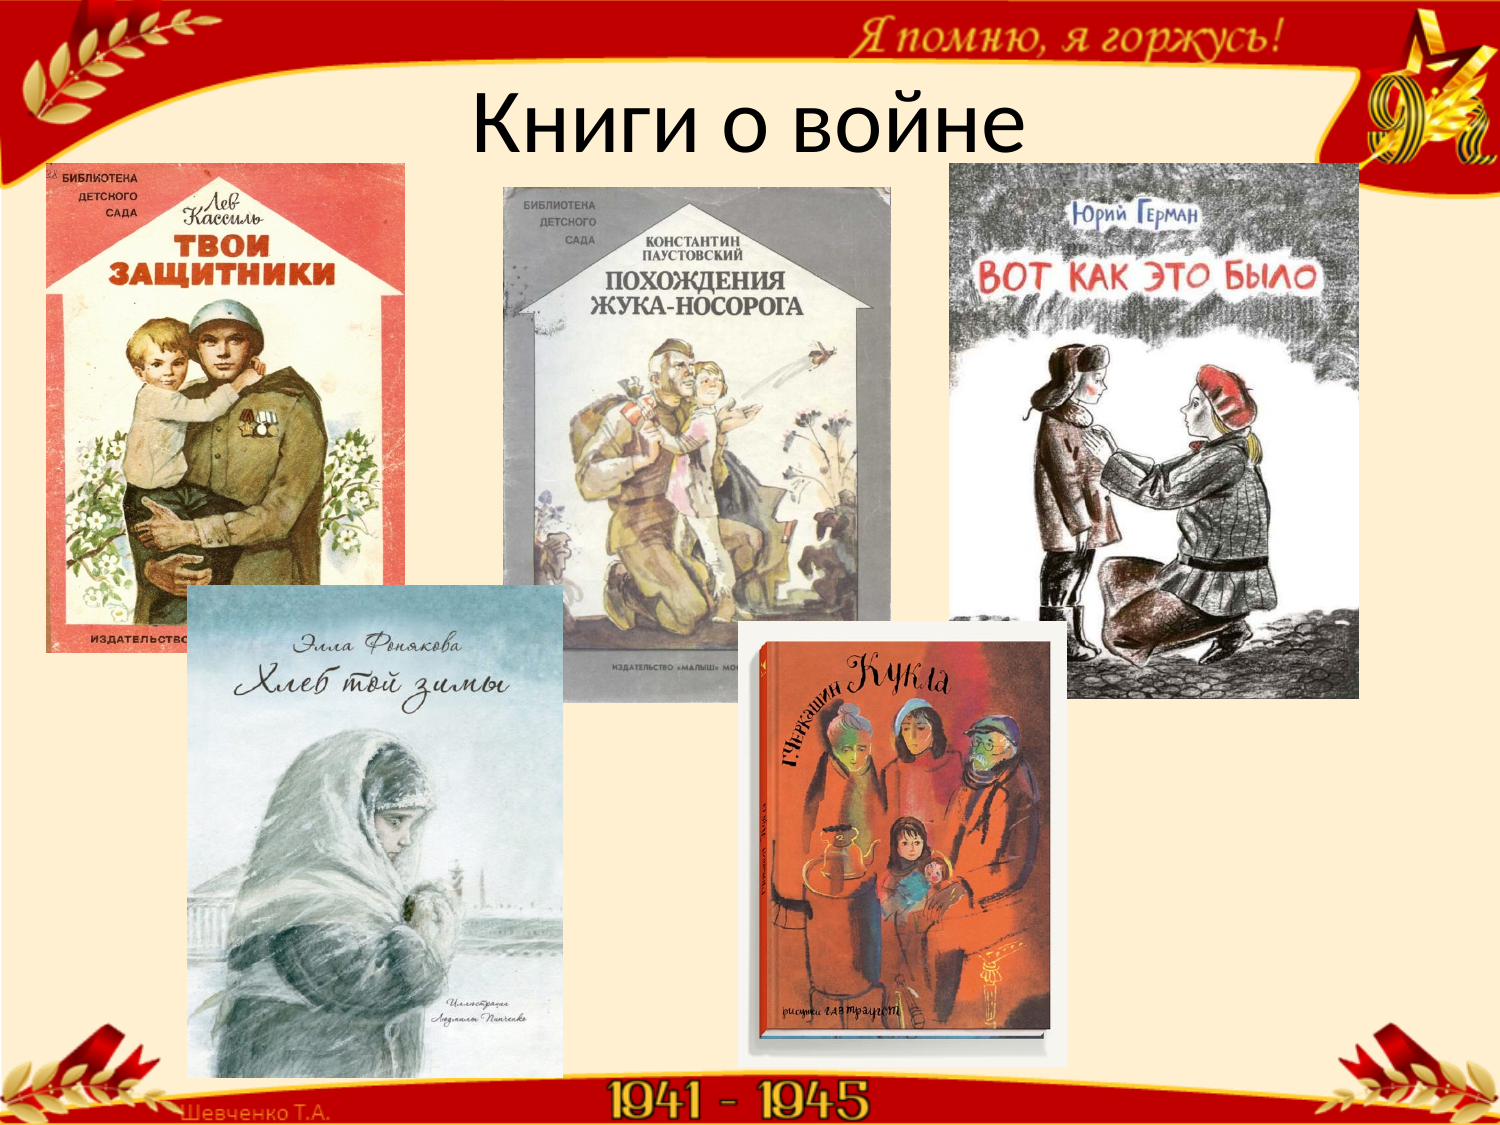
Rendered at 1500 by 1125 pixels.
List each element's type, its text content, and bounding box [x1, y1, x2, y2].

picture [0, 0, 1500, 1125]
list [46, 163, 405, 654]
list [948, 163, 1359, 699]
title Книги о войне [75, 45, 1425, 188]
